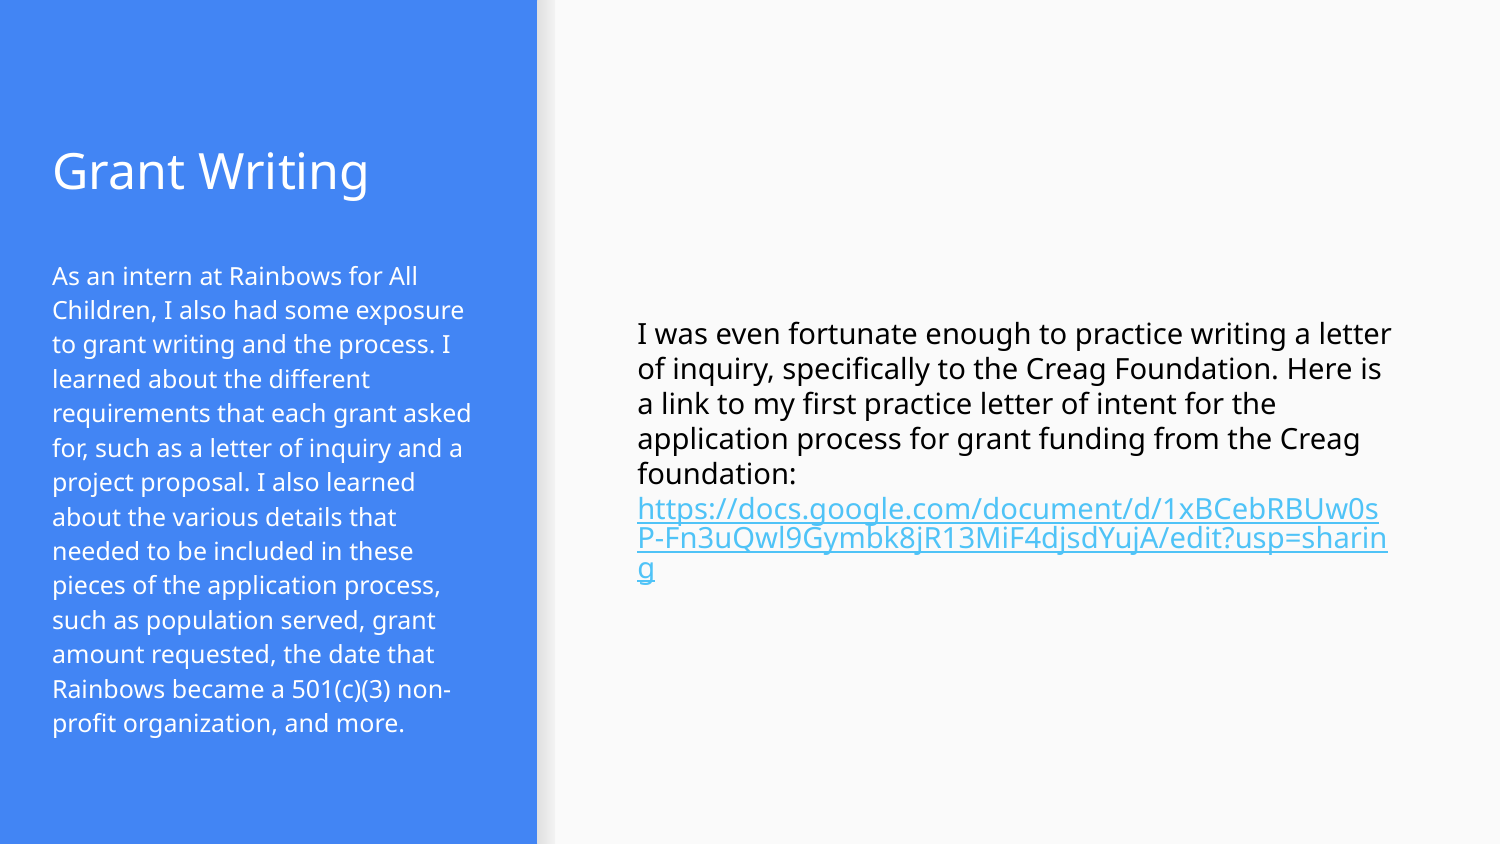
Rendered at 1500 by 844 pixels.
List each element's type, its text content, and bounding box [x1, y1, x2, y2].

text_box I was even fortunate enough to practice writing a letter of inquiry, specifically to the Creag Foundation. Here is a link to my first practice letter of intent for the application process for grant funding from the Creag foundation: https://docs.google.com/document/d/1xBCebRBUw0sP-Fn3uQwl9Gymbk8jR13MiF4djsdYujA/edit?usp=sharing [622, 300, 1408, 581]
title Grant Writing [37, 58, 498, 216]
list As an intern at Rainbows for All Children, I also had some exposure to grant writing and the process. I learned about the different requirements that each grant asked for, such as a letter of inquiry and a project proposal. I also learned about the various details that needed to be included in these pieces of the application process, such as population served, grant amount requested, the date that Rainbows became a 501(c)(3) non-profit organization, and more. [37, 240, 498, 760]
